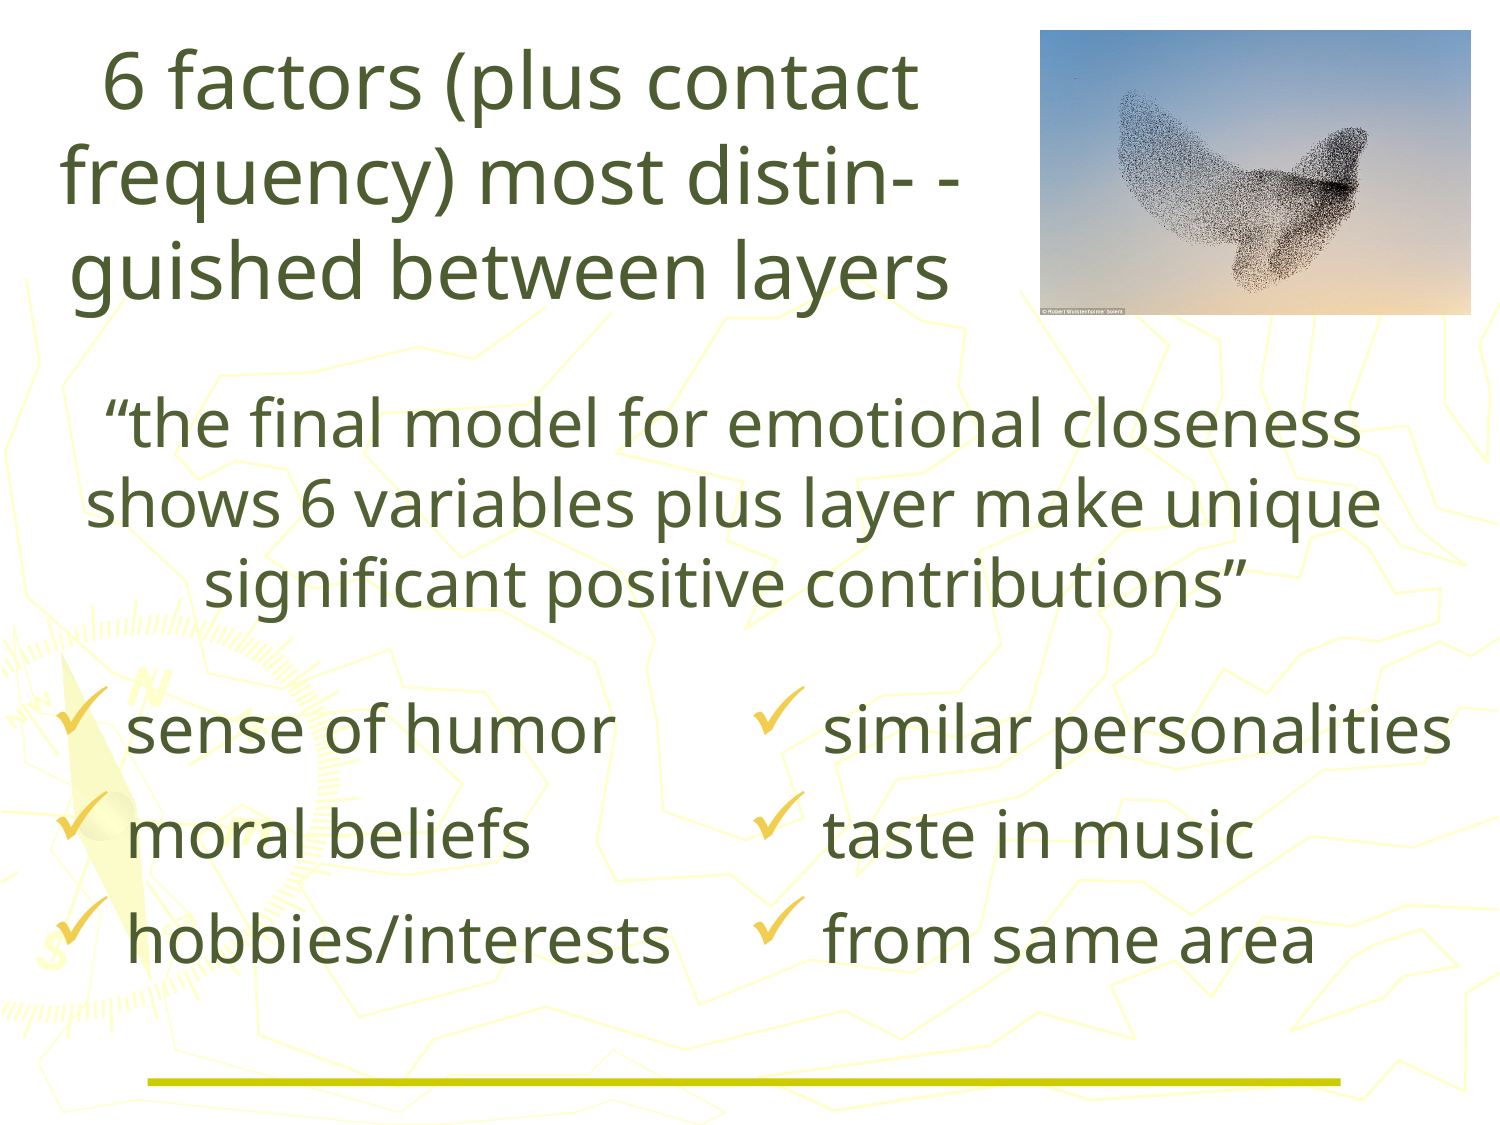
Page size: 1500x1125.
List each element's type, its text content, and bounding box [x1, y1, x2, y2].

text_box “the final model for emotional closeness shows 6 variables plus layer make unique significant positive contributions” [0, 373, 1471, 629]
text_box similar personalities taste in music from same area [732, 679, 1469, 985]
text_box sense of humor moral beliefs hobbies/interests [35, 679, 688, 985]
picture [1039, 30, 1471, 315]
title 6 factors (plus contact frequency) most distin- -guished between layers [5, 30, 1016, 315]
